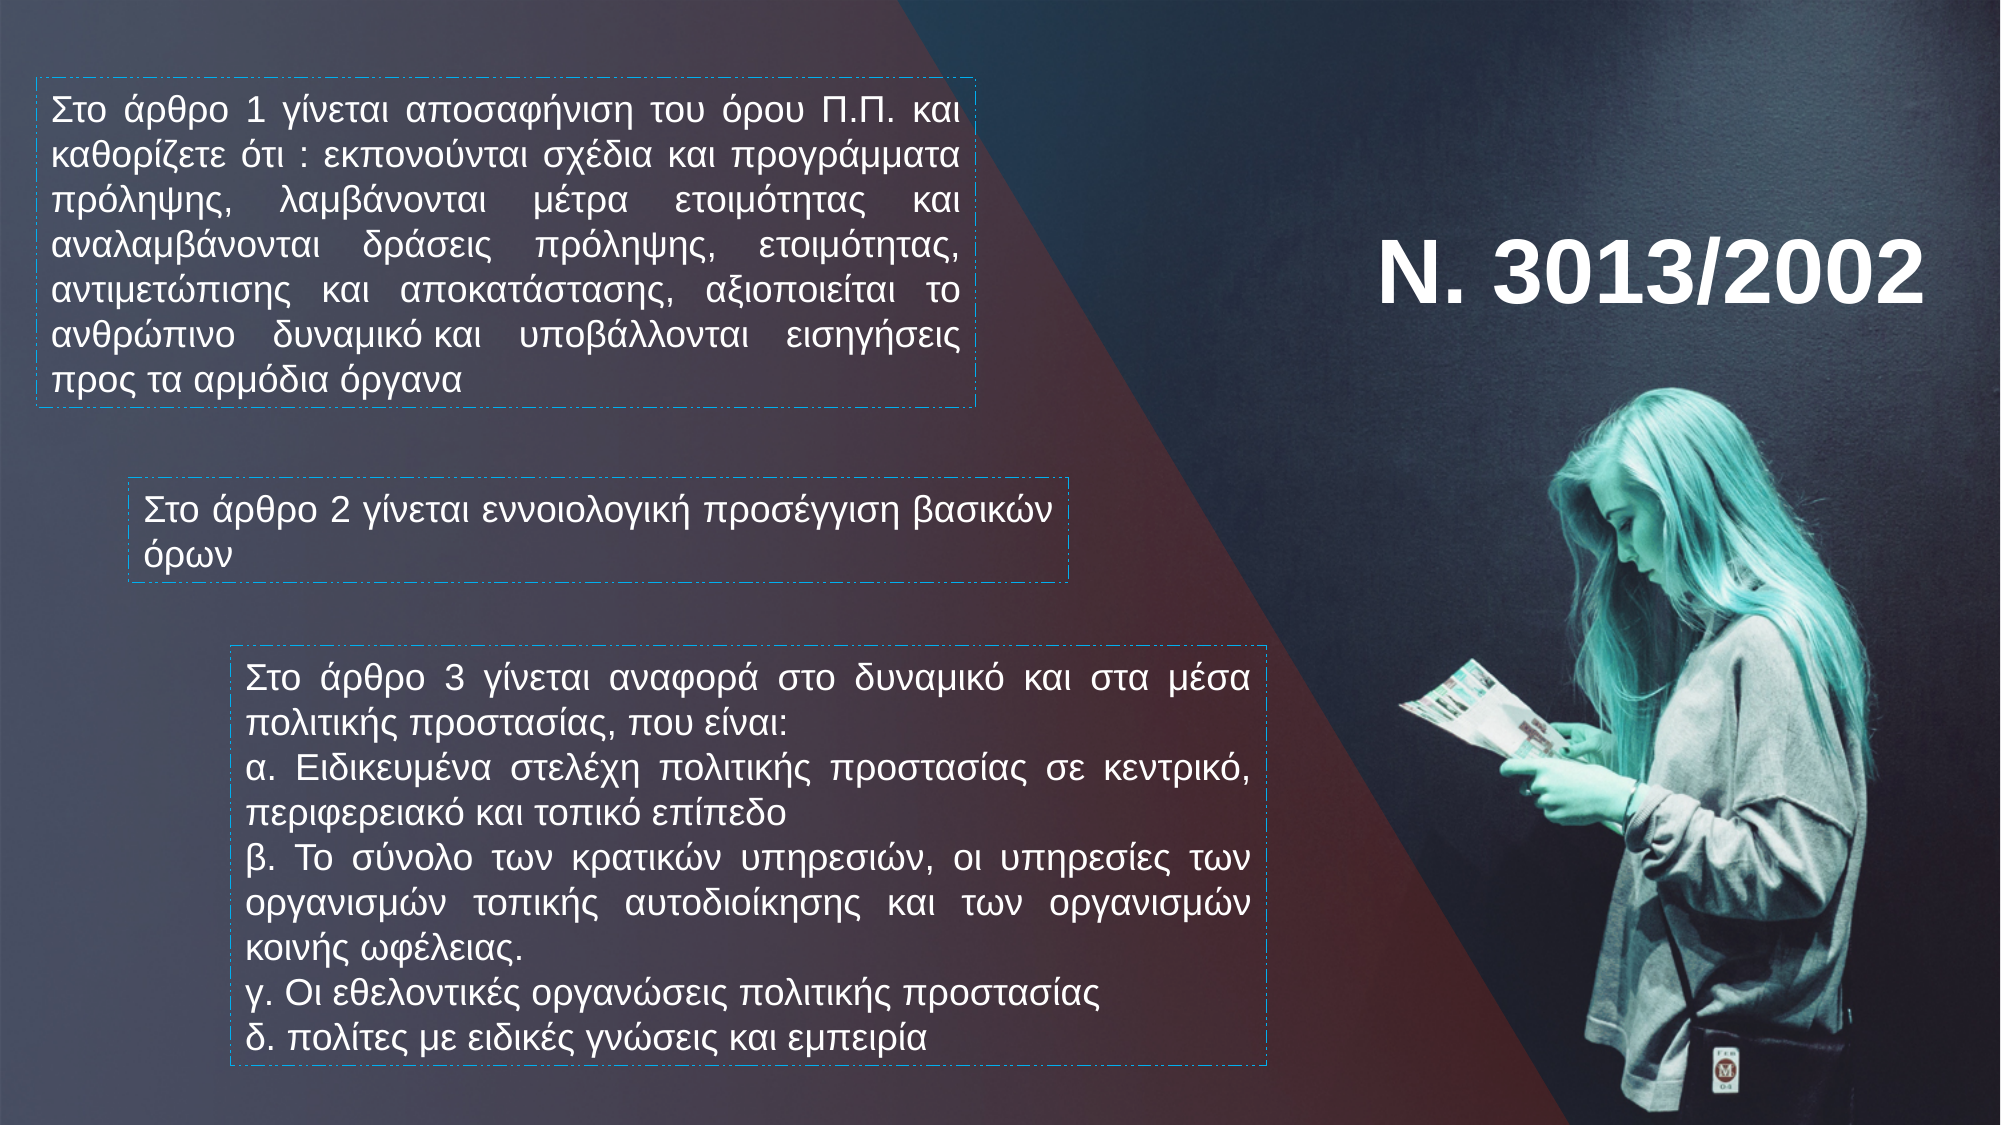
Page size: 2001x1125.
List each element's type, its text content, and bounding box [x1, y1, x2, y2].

text_box Ν. 3013/2002 [1359, 123, 1944, 411]
text_box Στο άρθρο 3 γίνεται αναφορά στο δυναμικό και στα μέσα πολιτικής προστασίας, που είναι: α. Ειδικευμένα στελέχη πολιτικής προστασίας σε κεντρικό, περιφερειακό και τοπικό επίπεδο β. Το σύνολο των κρατικών υπηρεσιών, οι υπηρεσίες των οργανισμών τοπικής αυτοδιοίκησης και των οργανισμών κοινής ωφέλειας. γ. Οι εθελοντικές οργανώσεις πολιτικής προστασίας δ. πολίτες με ειδικές γνώσεις και εμπειρία [230, 645, 1267, 1066]
picture [898, 0, 2001, 1125]
text_box Στο άρθρο 2 γίνεται εννοιολογική προσέγγιση βασικών όρων [128, 477, 1069, 583]
text_box Στο άρθρο 1 γίνεται αποσαφήνιση του όρου Π.Π. και καθορίζετε ότι : εκπονούνται σχέδια και προγράμματα πρόληψης, λαμβάνονται μέτρα ετοιμότητας και αναλαμβάνονται δράσεις πρόληψης, ετοιμότητας, αντιμετώπισης και αποκατάστασης, αξιοποιείται το ανθρώπινο δυναμικό και υποβάλλονται εισηγήσεις προς τα αρμόδια όργανα [36, 77, 976, 408]
